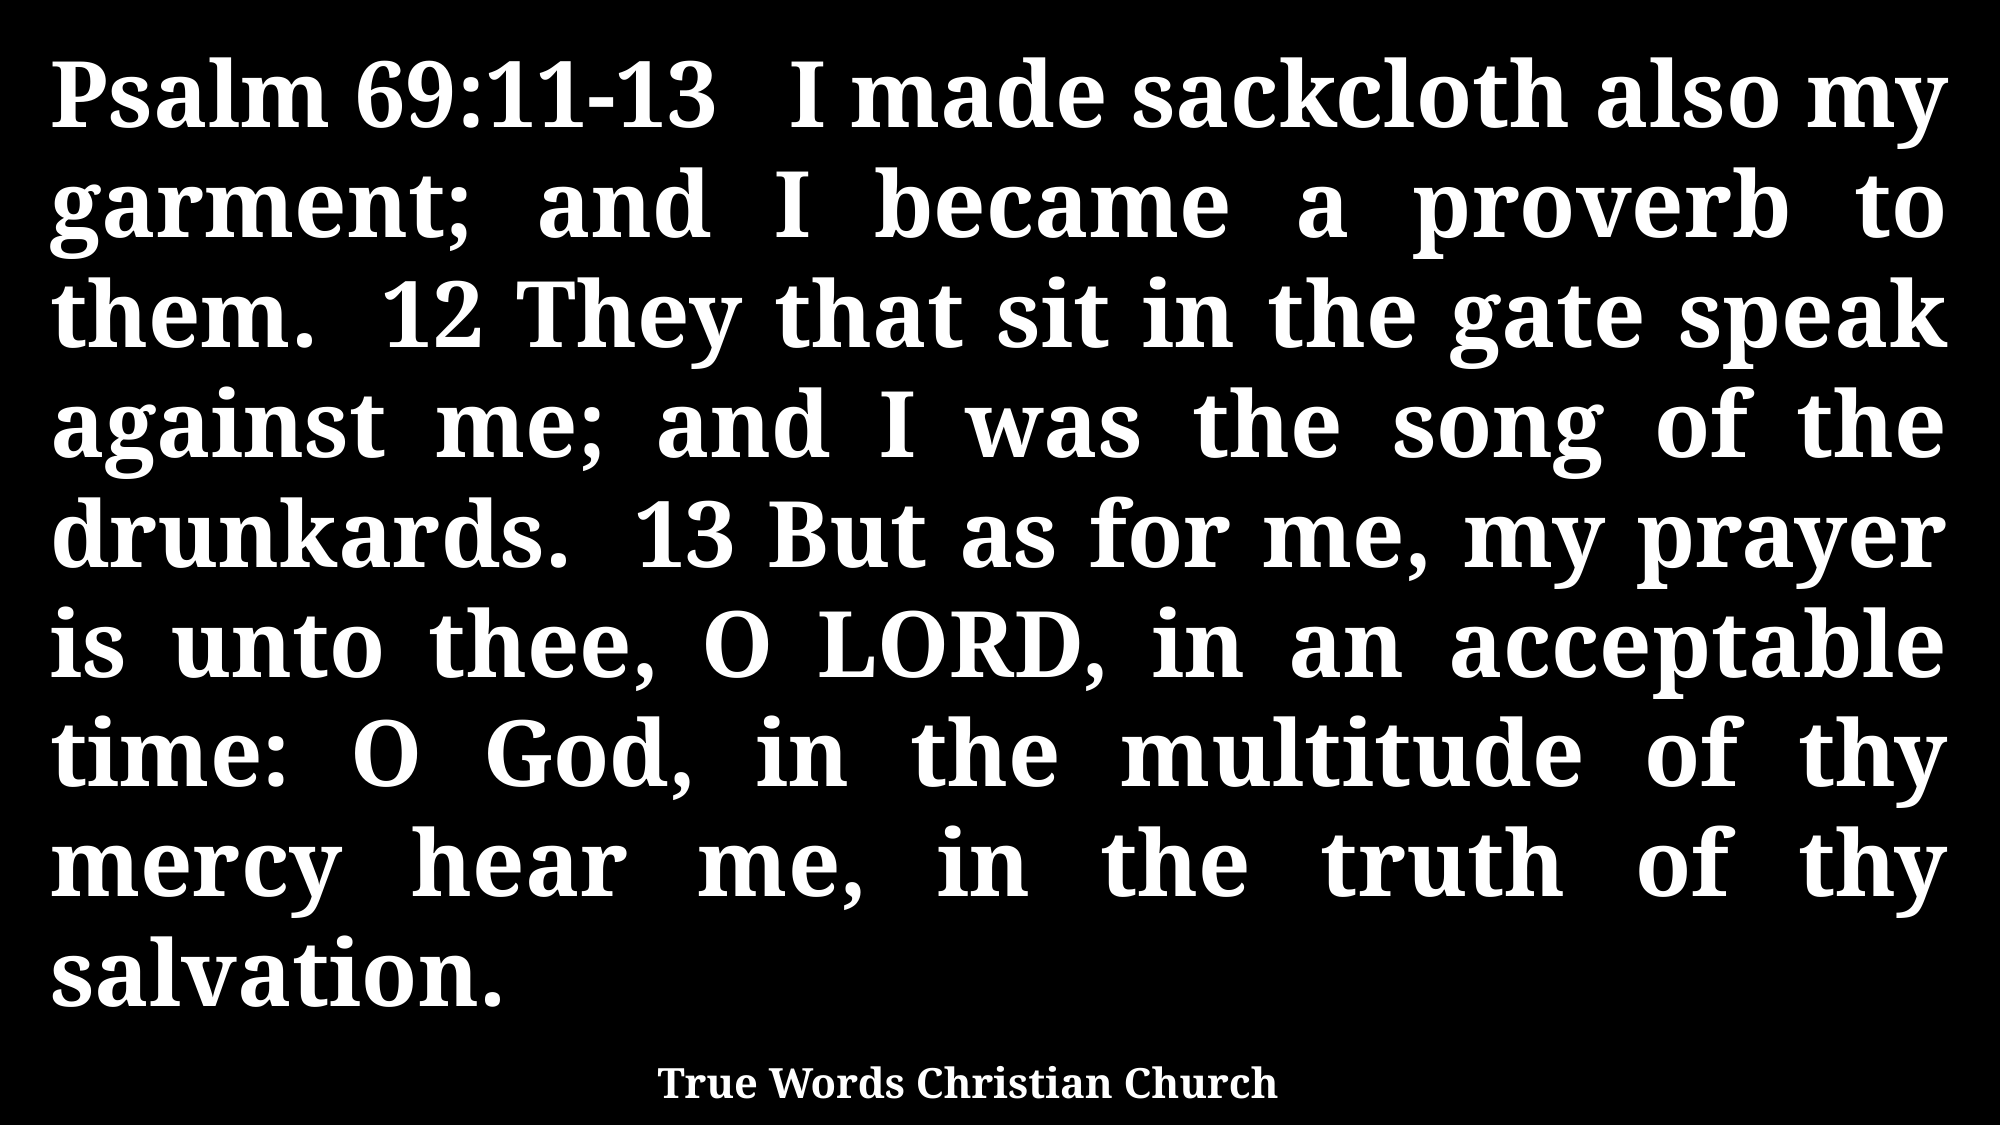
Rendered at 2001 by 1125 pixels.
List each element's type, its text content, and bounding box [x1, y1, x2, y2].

text_box Psalm 69:11-13 I made sackcloth also my garment; and I became a proverb to them. 12 They that sit in the gate speak against me; and I was the song of the drunkards. 13 But as for me, my prayer is unto thee, O LORD, in an acceptable time: O God, in the multitude of thy mercy hear me, in the truth of thy salvation. [35, 28, 1965, 1033]
text_box True Words Christian Church [642, 1049, 1294, 1114]
